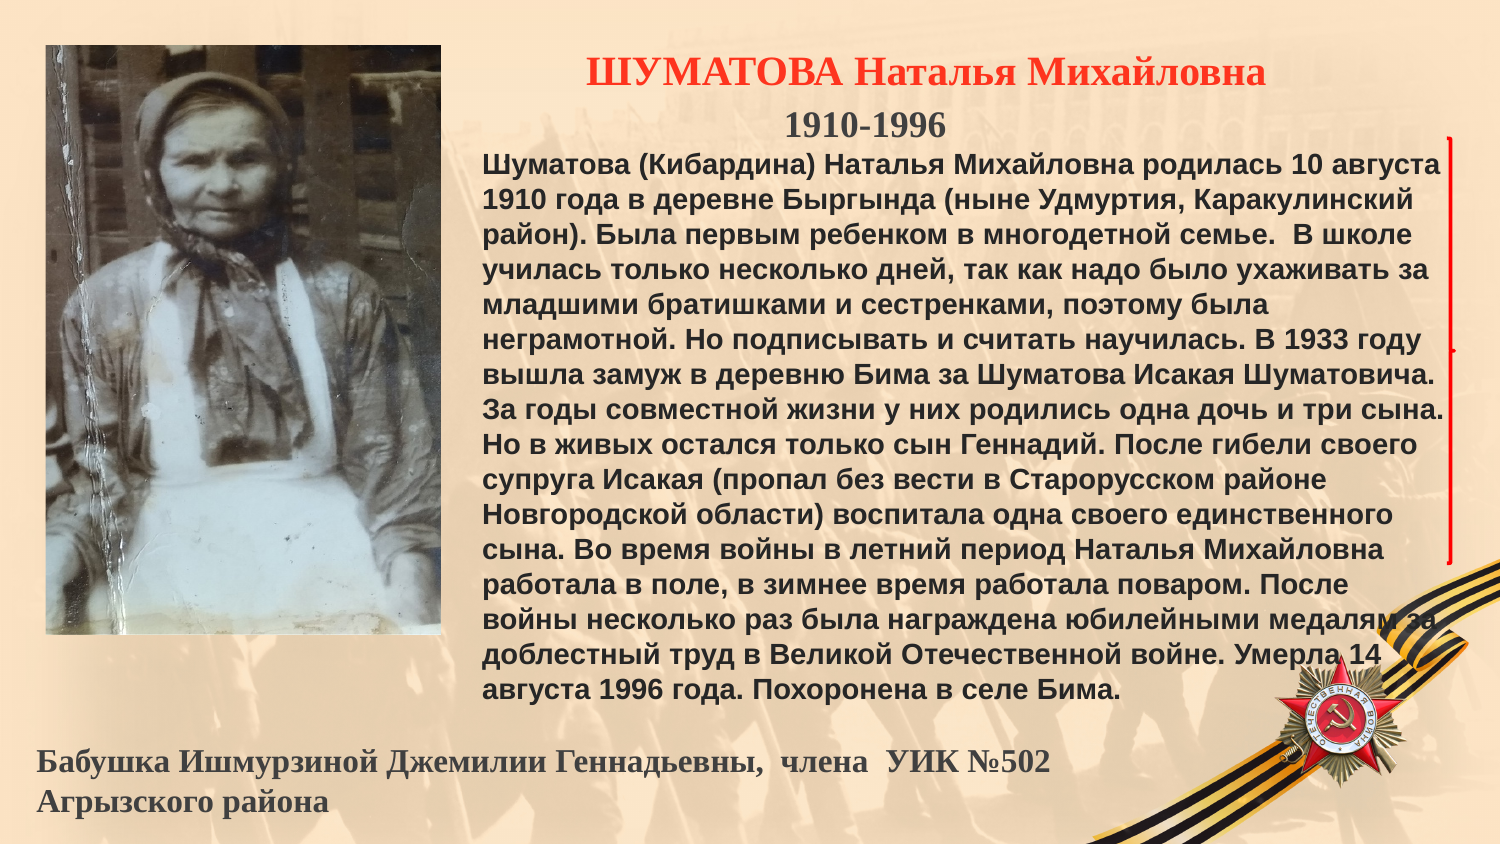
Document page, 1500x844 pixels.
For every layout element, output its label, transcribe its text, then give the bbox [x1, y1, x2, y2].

text_box Бабушка Ишмурзиной Джемилии Геннадьевны, члена УИК №502 Агрызского района [21, 732, 1270, 827]
picture [0, 0, 1500, 844]
text_box Шуматова (Кибардина) Наталья Михайловна родилась 10 августа 1910 года в деревне Быргында (ныне Удмуртия, Каракулинский район). Была первым ребенком в многодетной семье. В школе училась только несколько дней, так как надо было ухаживать за младшими братишками и сестренками, поэтому была неграмотной. Но подписывать и считать научилась. В 1933 году вышла замуж в деревню Бима за Шуматова Исакая Шуматовича. За годы совместной жизни у них родились одна дочь и три сына. Но в живых остался только сын Геннадий. После гибели своего супруга Исакая (пропал без вести в Старорусском районе Новгородской области) воспитала одна своего единственного сына. Во время войны в летний период Наталья Михайловна работала в поле, в зимнее время работала поваром. После войны несколько раз была награждена юбилейными медалям за доблестный труд в Великой Отечественной войне. Умерла 14 августа 1996 года. Похоронена в селе Бима. [467, 138, 1466, 713]
text_box . [487, 126, 495, 138]
text_box 1910-1996 [495, 88, 1452, 138]
text_box ШУМАТОВА Наталья Михайловна [487, 36, 1443, 102]
